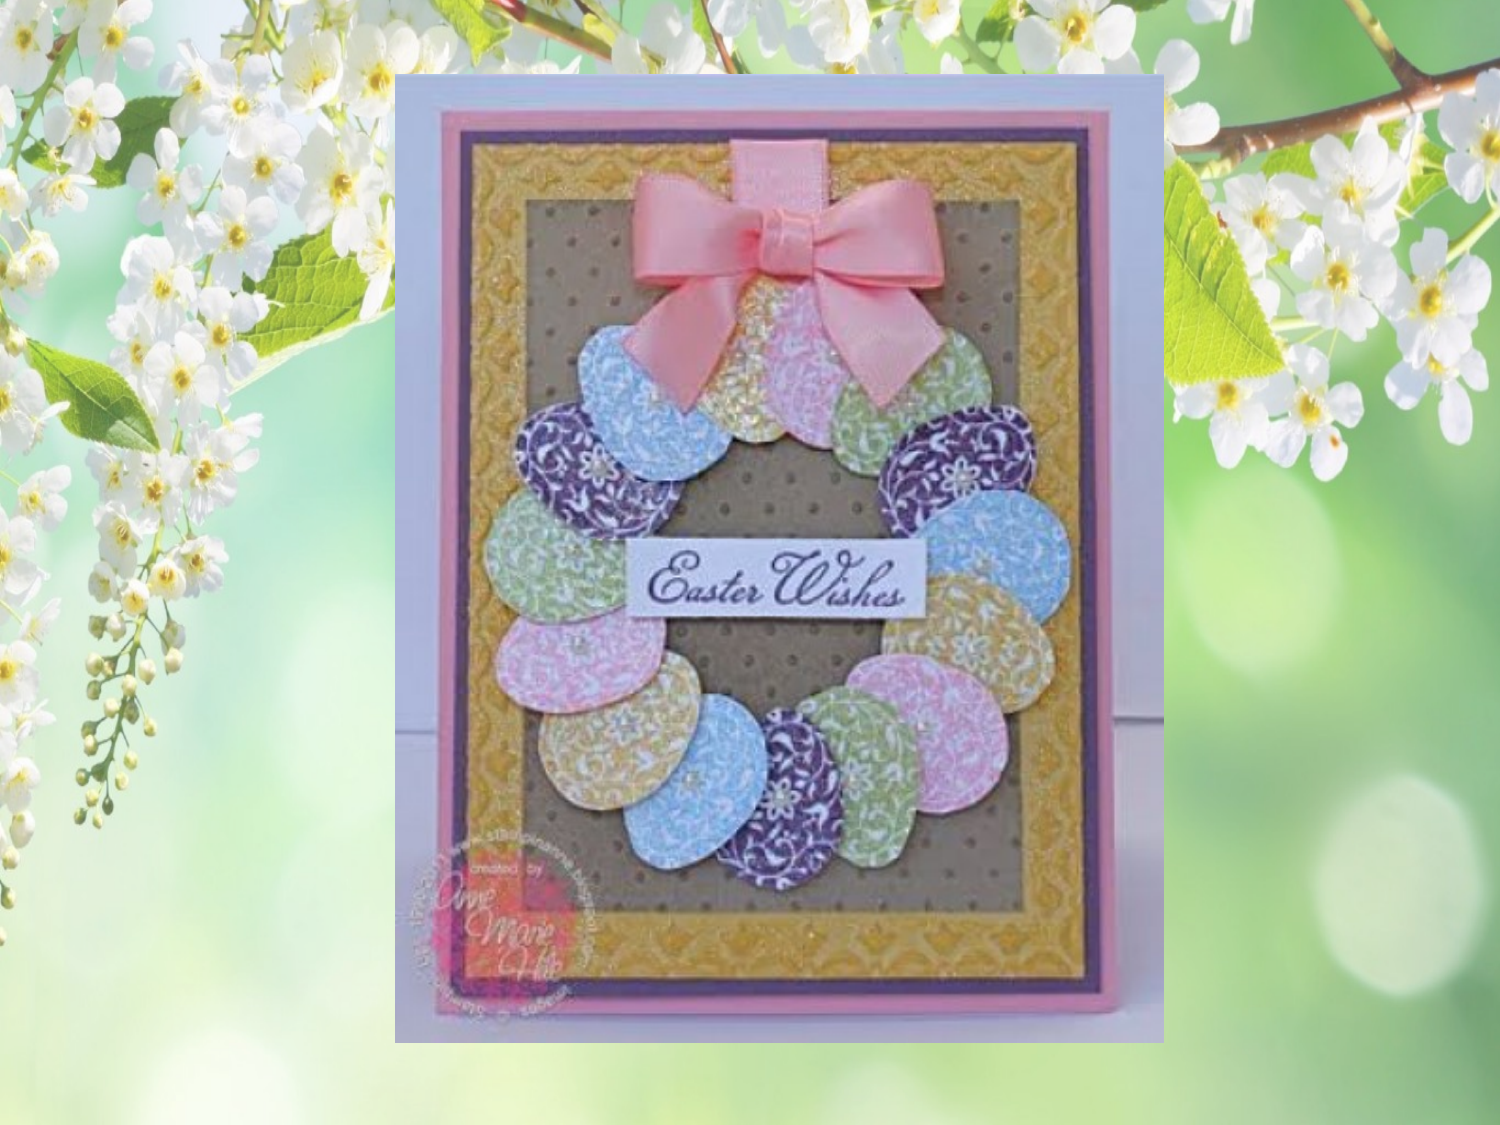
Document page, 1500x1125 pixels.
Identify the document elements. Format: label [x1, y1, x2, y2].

picture [395, 73, 1164, 1044]
